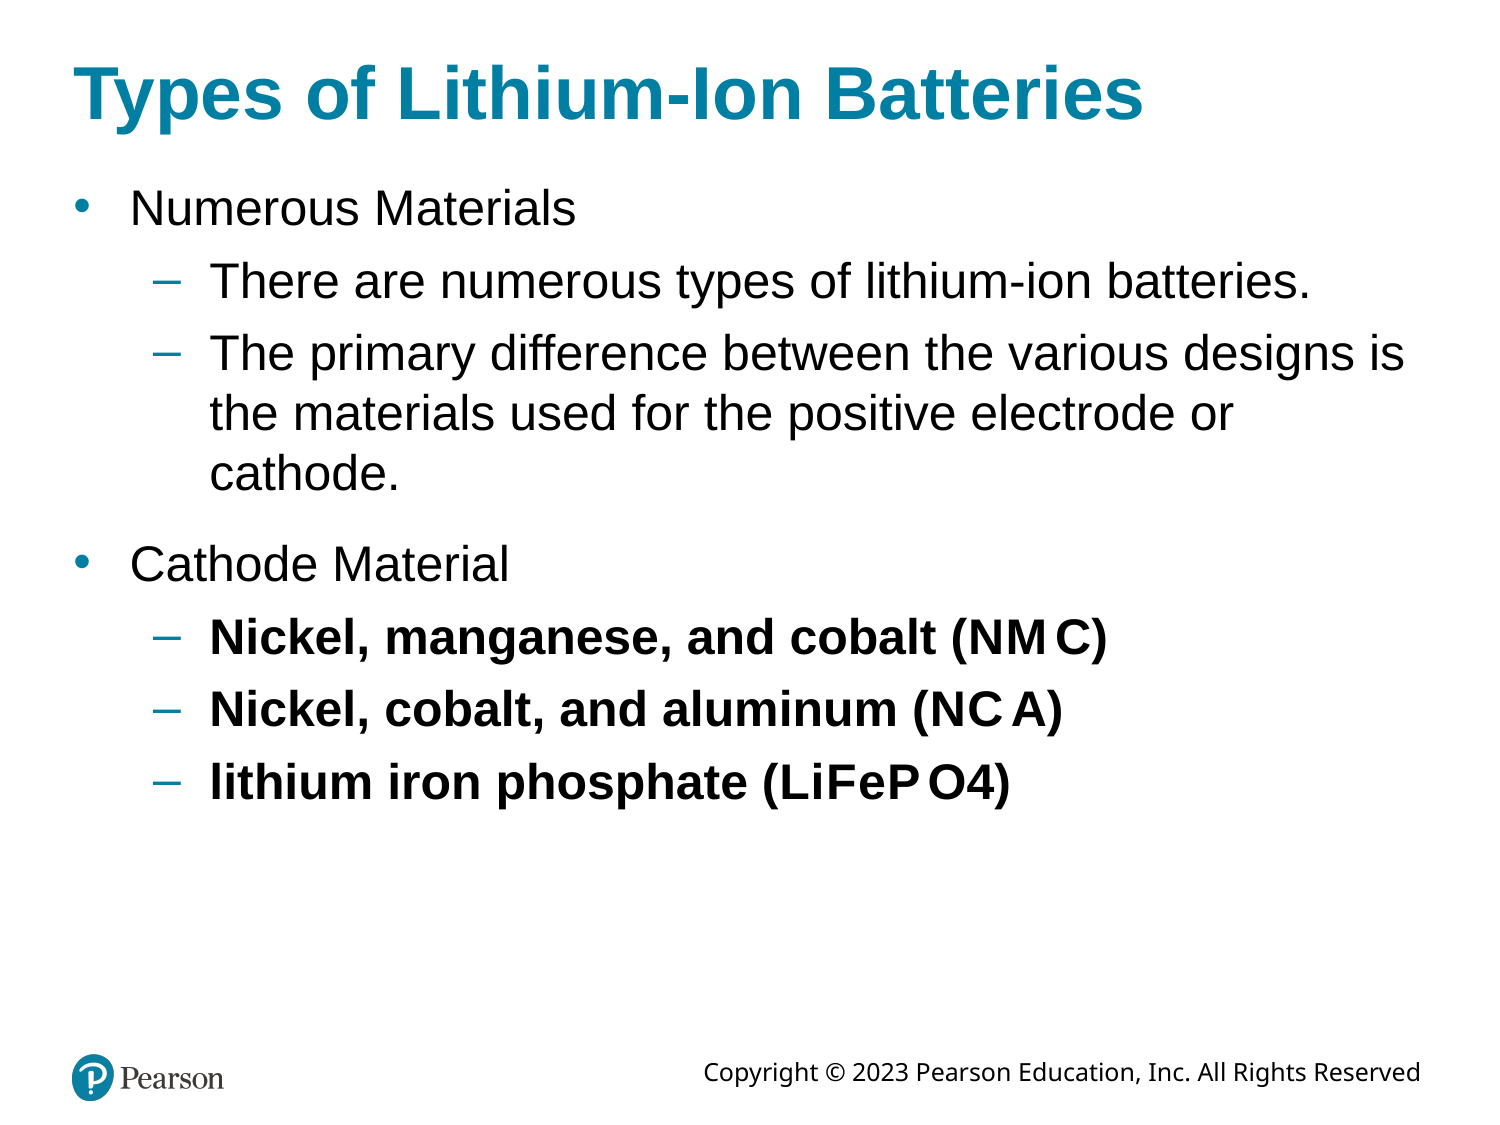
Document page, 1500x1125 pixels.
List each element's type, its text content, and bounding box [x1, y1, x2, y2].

title Types of Lithium-Ion Batteries [73, 0, 1427, 170]
picture [80, 1063, 106, 1088]
picture [72, 1054, 88, 1070]
picture [72, 1087, 83, 1101]
list Numerous Materials There are numerous types of lithium-ion batteries. The primary difference between the various designs is the materials used for the positive electrode or cathode. Cathode Material Nickel, manganese, and cobalt (N M C) Nickel, cobalt, and aluminum (N C A) lithium iron phosphate (L i F e P O4) [73, 170, 1427, 815]
picture [98, 1054, 224, 1101]
